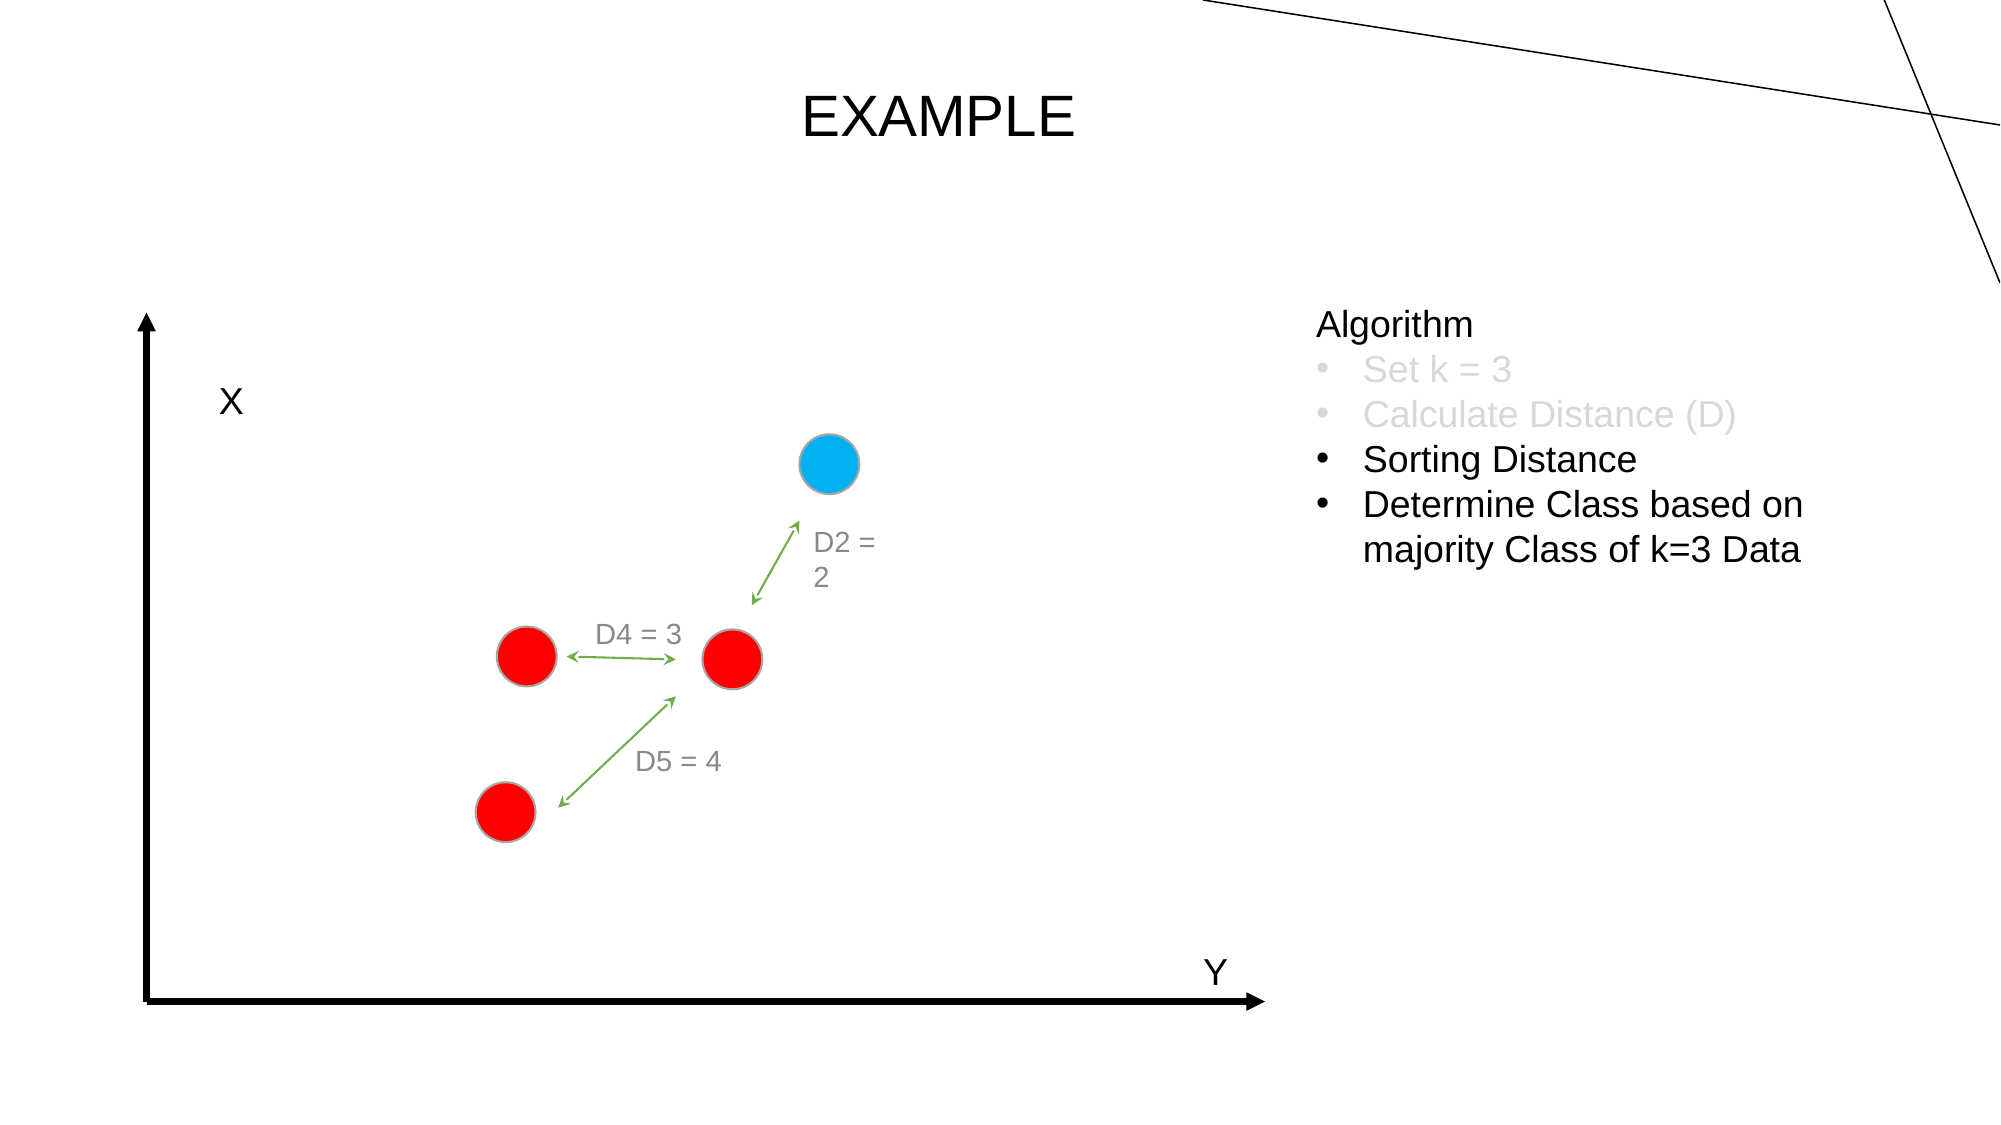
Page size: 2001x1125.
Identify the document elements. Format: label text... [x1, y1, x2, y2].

text_box [496, 626, 557, 687]
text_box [557, 695, 677, 808]
text_box Y [1188, 940, 1240, 1000]
text_box X [203, 370, 256, 430]
text_box [702, 629, 763, 690]
text_box [799, 434, 860, 495]
title EXAMPLE [256, 9, 1638, 227]
text_box [475, 782, 536, 843]
text_box D2 = 2 [798, 515, 915, 601]
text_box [751, 520, 800, 606]
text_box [566, 656, 677, 660]
text_box D4 = 3 [580, 607, 712, 658]
text_box D5 = 4 [682, 734, 738, 785]
text_box Algorithm Set k = 3 Calculate Distance (D) Sorting Distance Determine Class based on majority Class of k=3 Data [1301, 292, 1864, 668]
